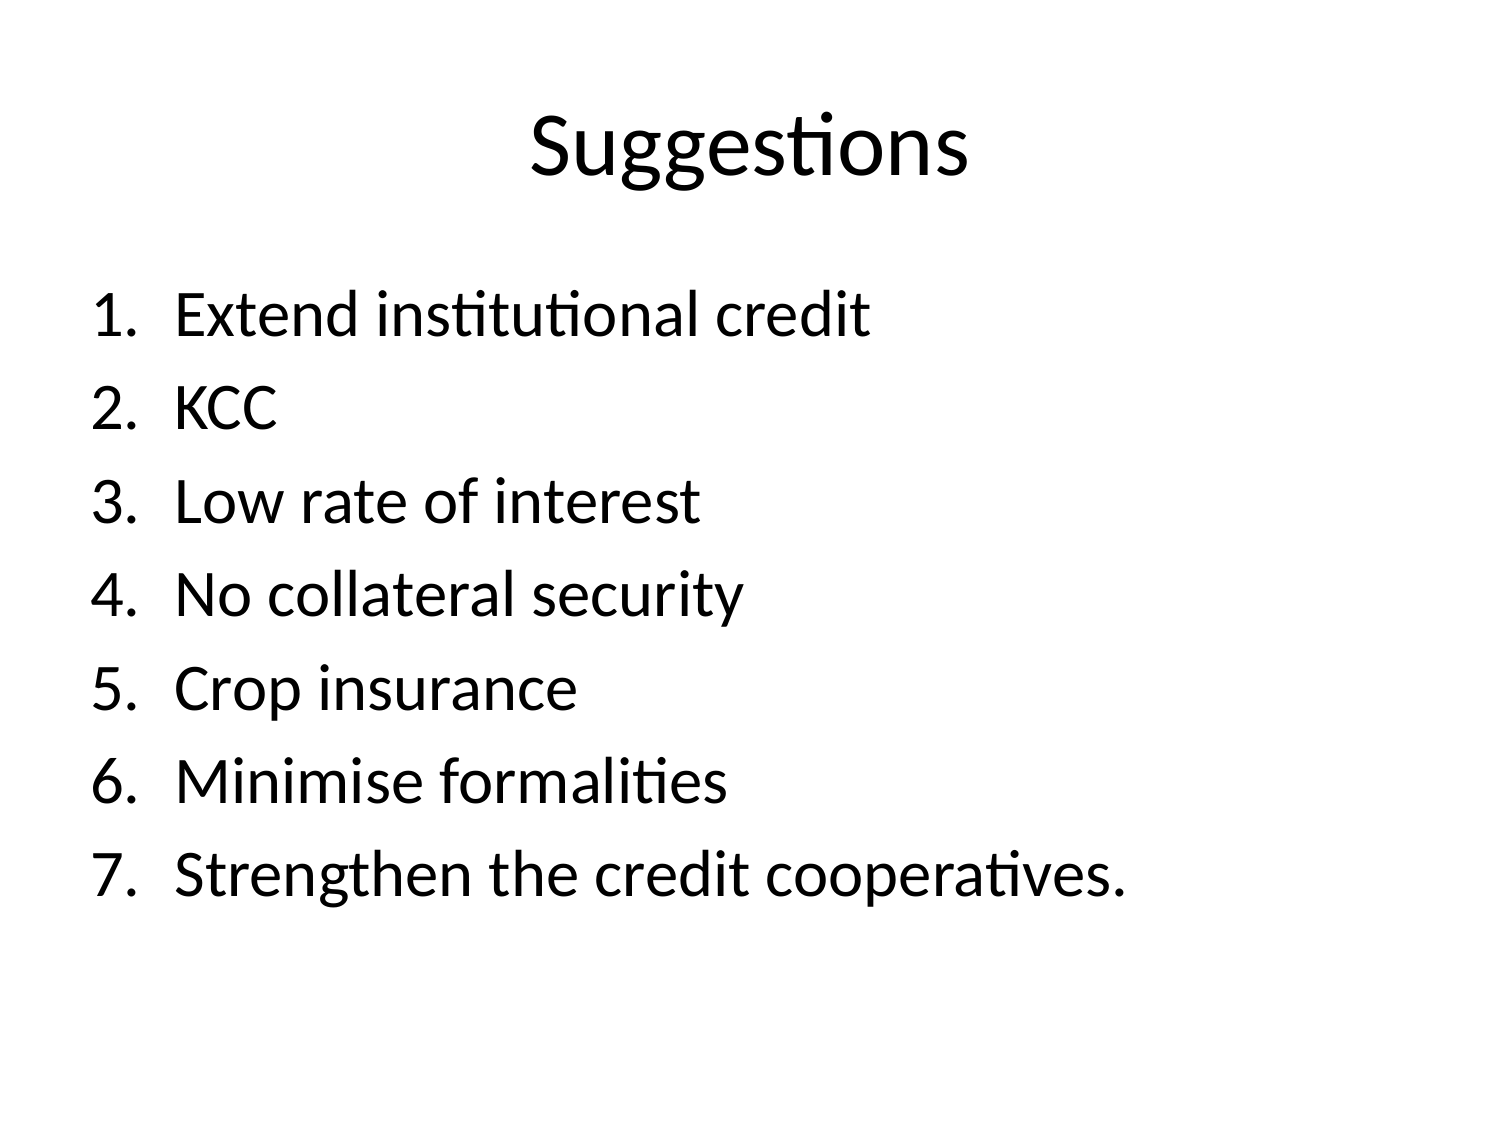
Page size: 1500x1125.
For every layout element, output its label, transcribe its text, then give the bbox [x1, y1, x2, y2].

list Extend institutional credit KCC Low rate of interest No collateral security Crop insurance Minimise formalities Strengthen the credit cooperatives. [75, 262, 1425, 1005]
title Suggestions [75, 45, 1425, 233]
